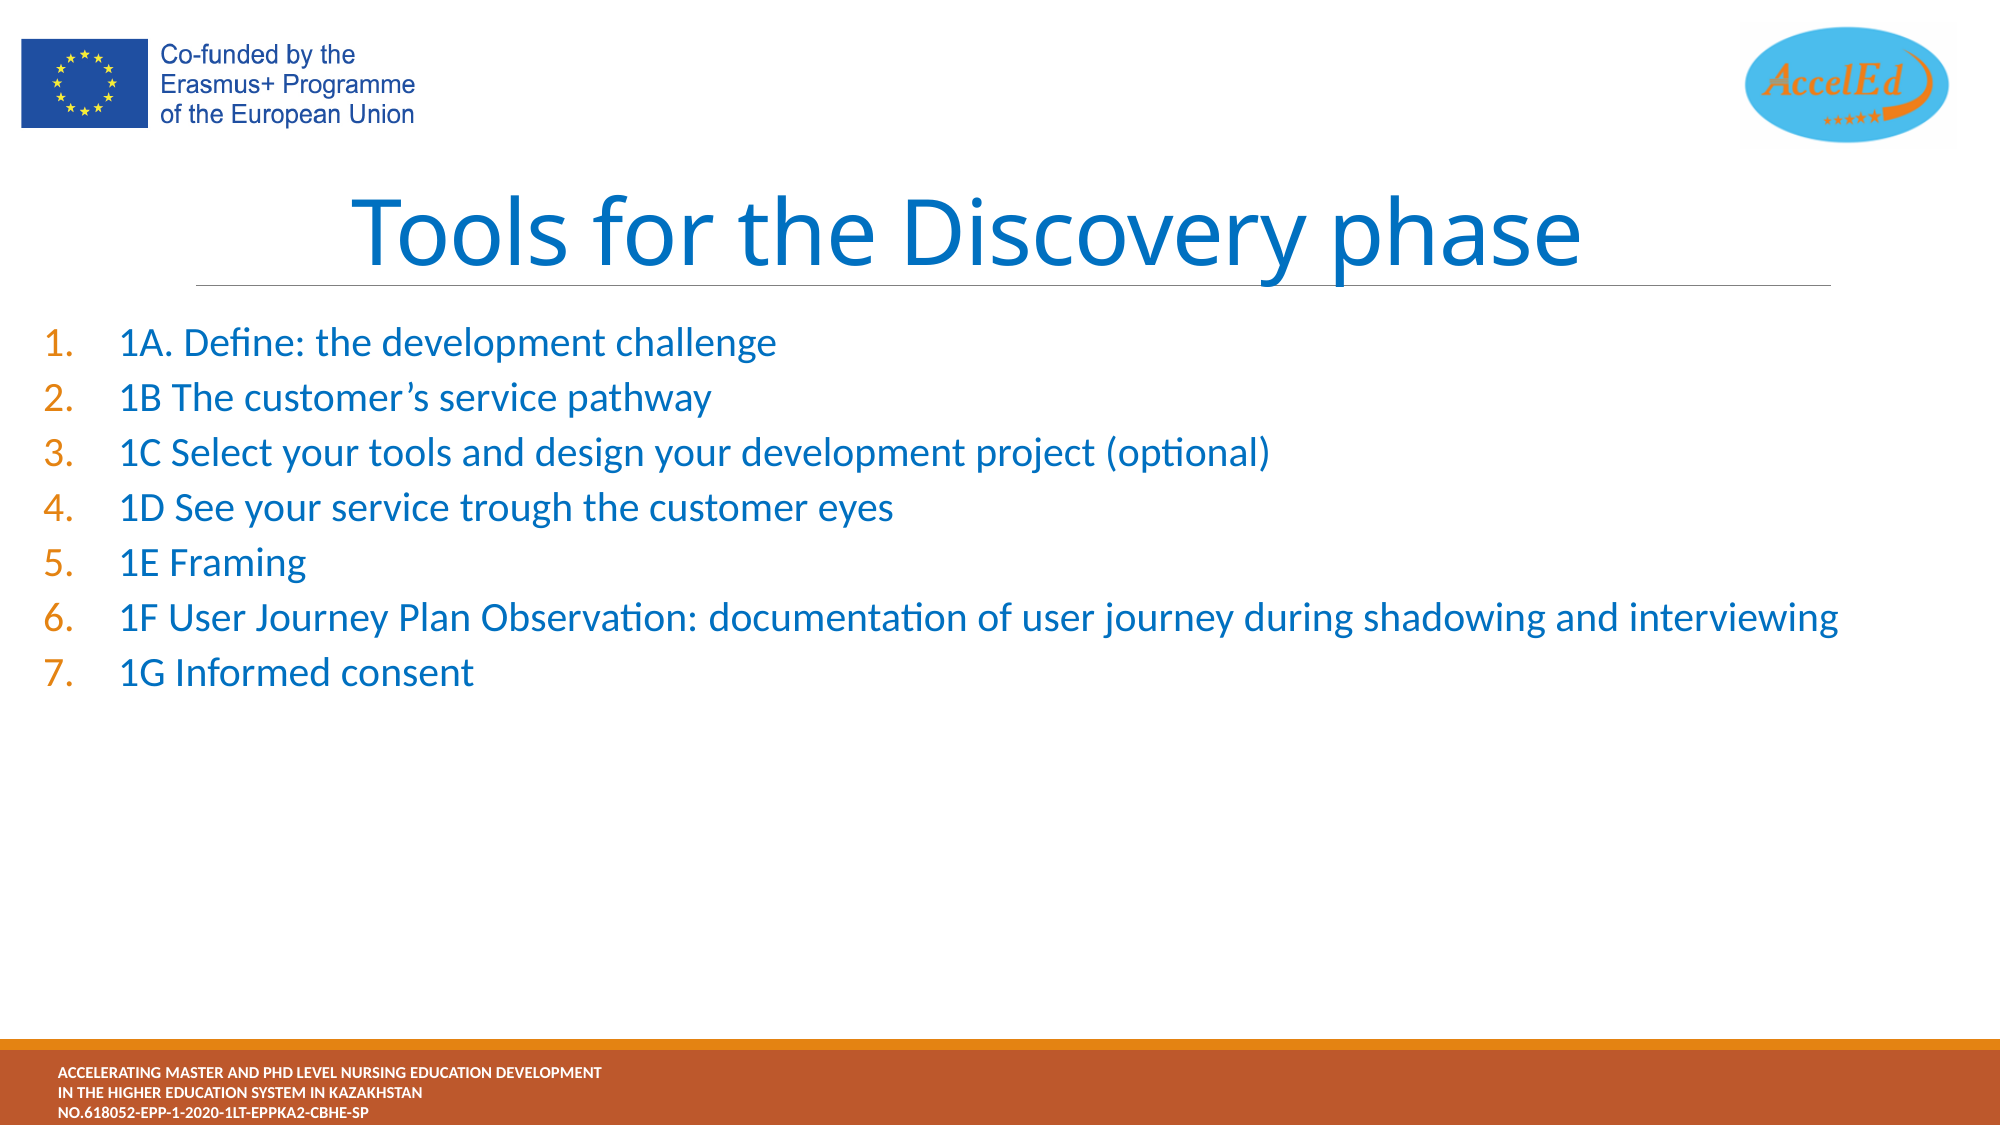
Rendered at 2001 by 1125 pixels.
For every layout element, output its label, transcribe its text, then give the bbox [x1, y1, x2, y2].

title Tools for the Discovery phase [43, 159, 1894, 292]
list 1A. Define: the development challenge 1B The customer’s service pathway 1C Select your tools and design your development project (optional) 1D See your service trough the customer eyes 1E Framing 1F User Journey Plan Observation: documentation of user journey during shadowing and interviewing 1G Informed consent [43, 302, 1894, 963]
picture [1740, 22, 1957, 149]
picture [0, 20, 578, 144]
